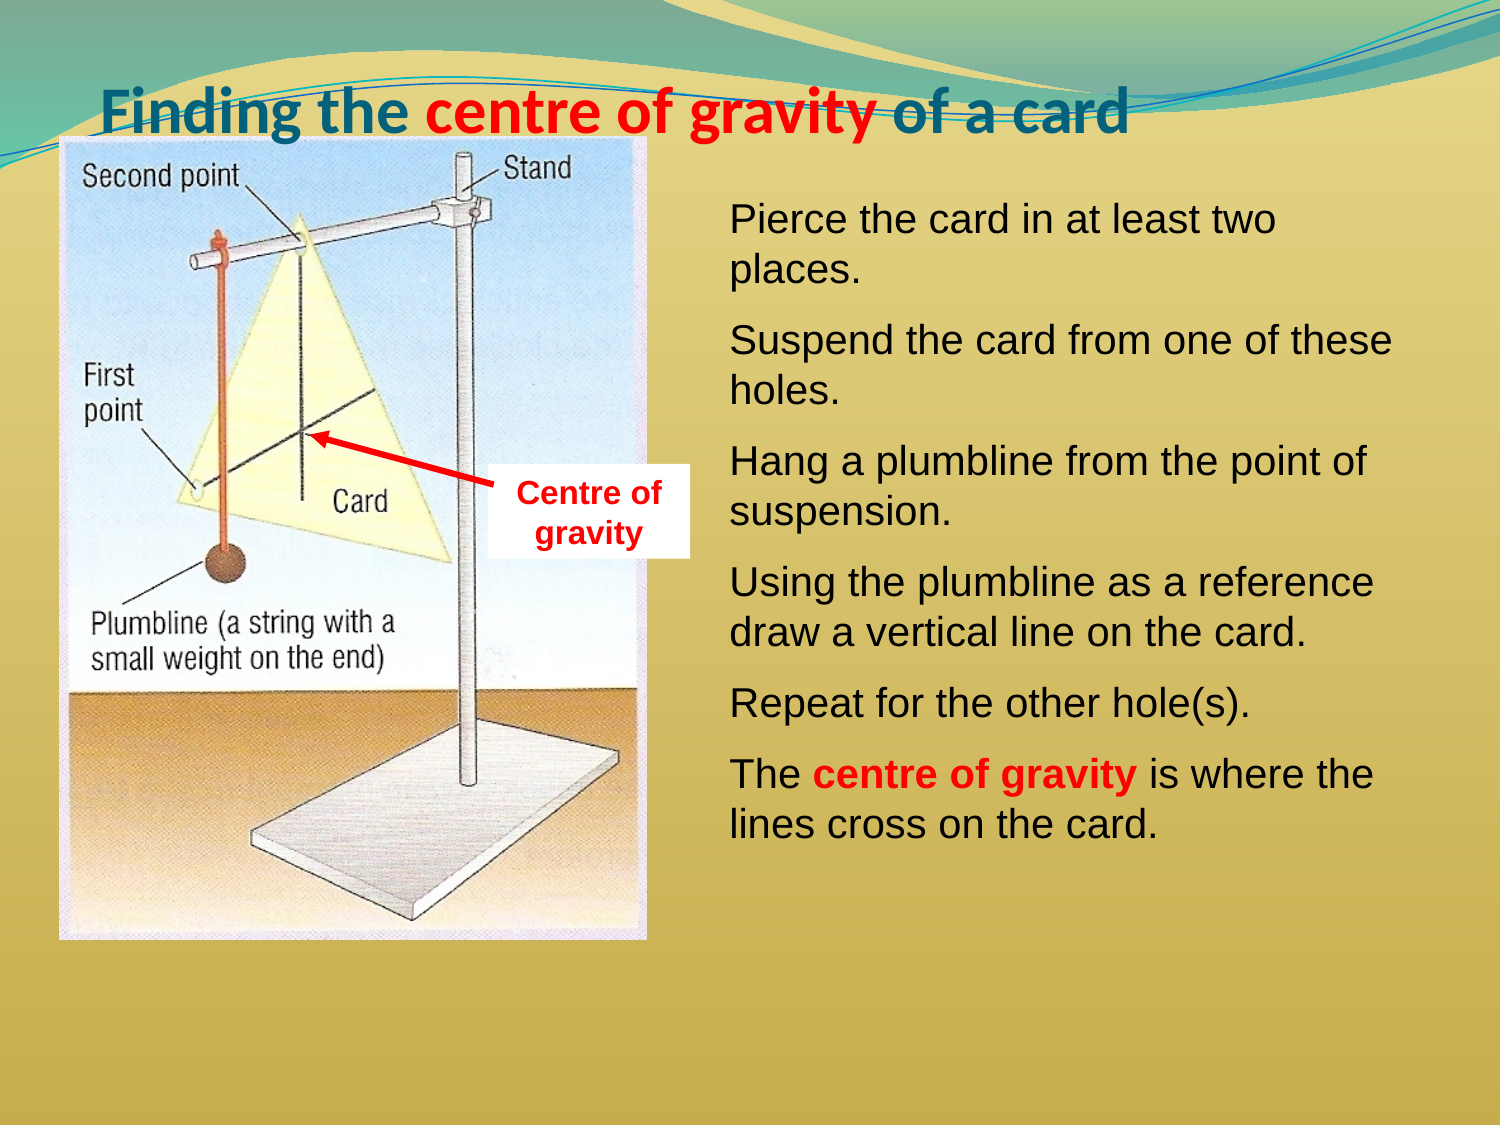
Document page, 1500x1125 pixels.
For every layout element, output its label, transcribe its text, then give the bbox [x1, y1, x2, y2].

title Finding the centre of gravity of a card [100, 31, 1451, 147]
text_box Pierce the card in at least two places. Suspend the card from one of these holes. Hang a plumbline from the point of suspension. Using the plumbline as a reference draw a vertical line on the card. Repeat for the other hole(s). The centre of gravity is where the lines cross on the card. [714, 184, 1436, 854]
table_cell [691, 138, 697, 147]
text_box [59, 136, 691, 941]
